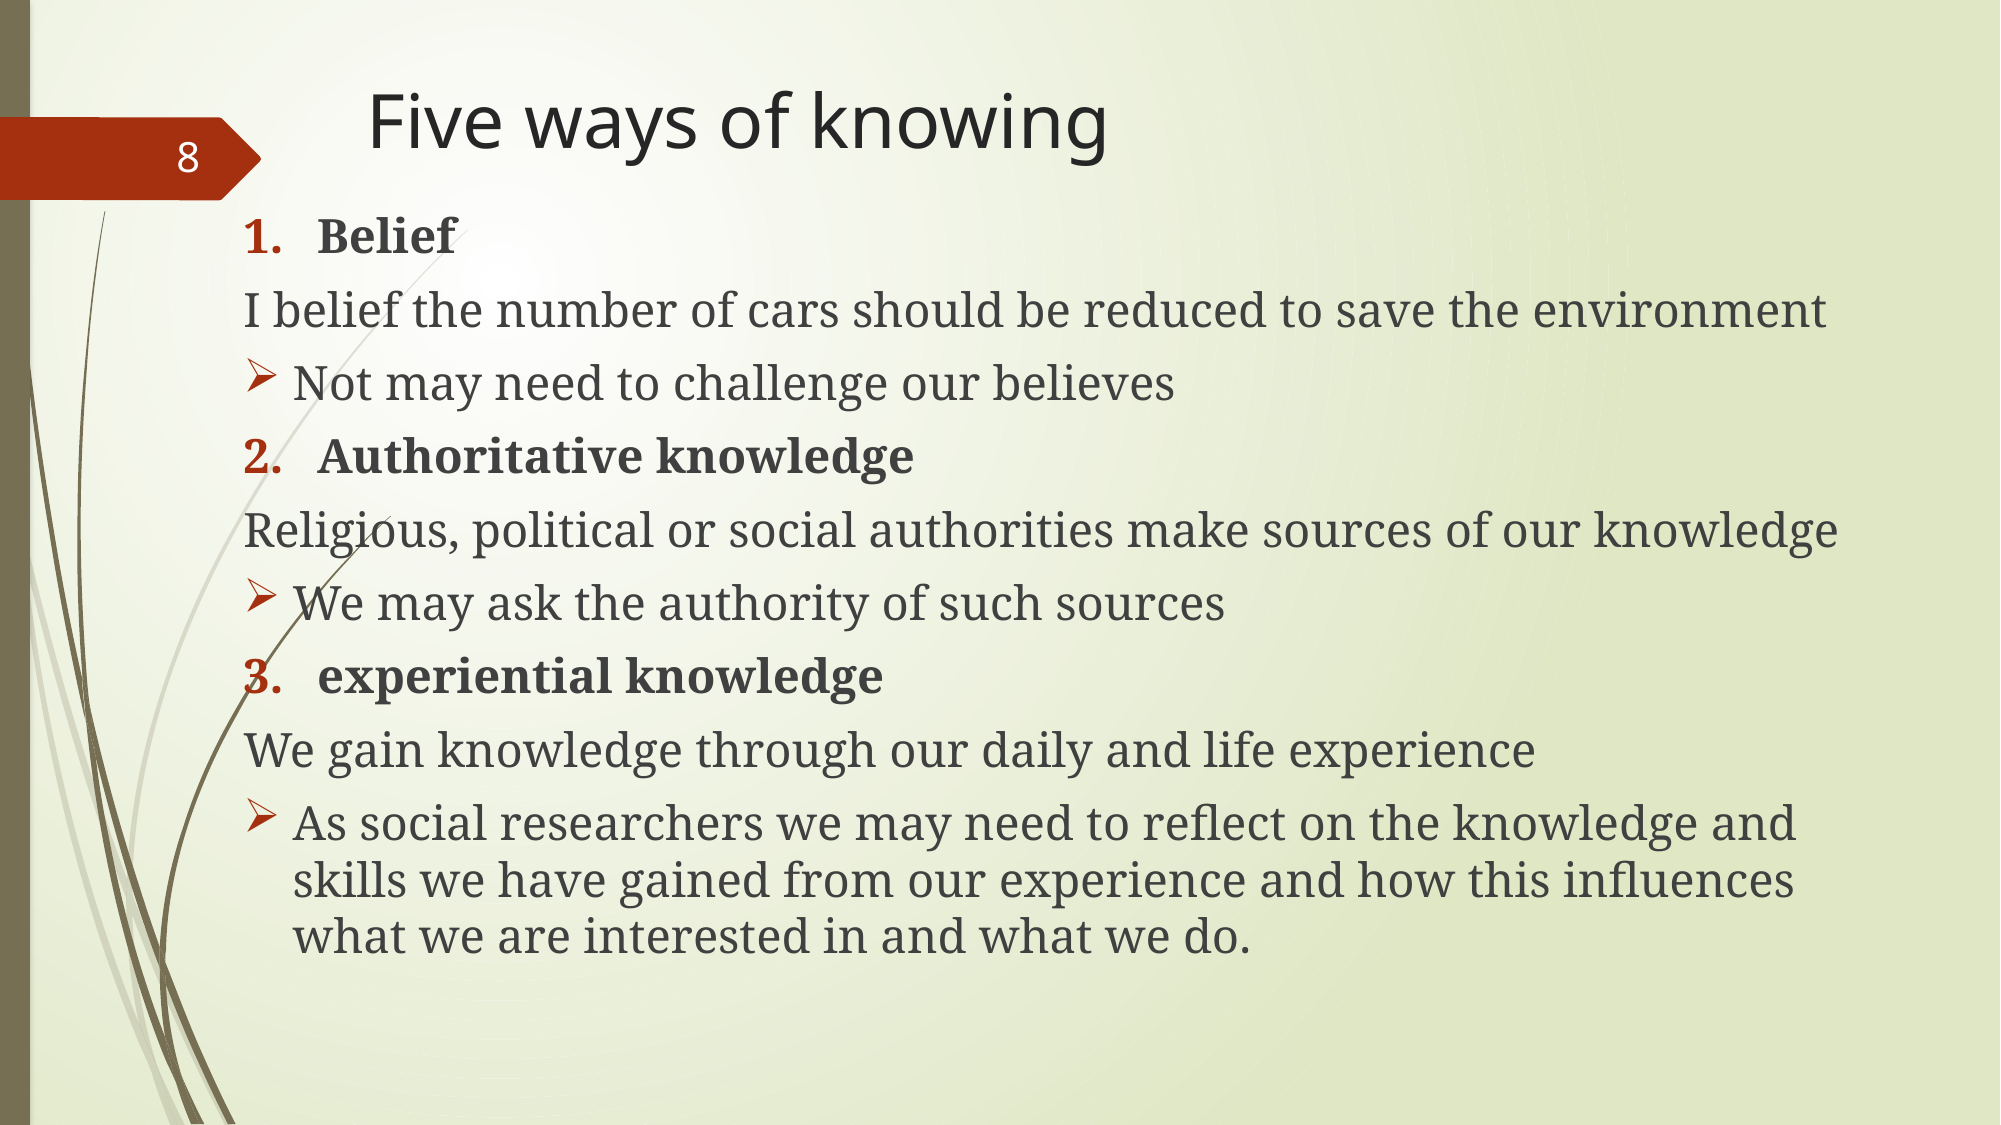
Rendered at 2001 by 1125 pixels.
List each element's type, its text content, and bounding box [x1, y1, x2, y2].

list Belief I belief the number of cars should be reduced to save the environment Not may need to challenge our believes Authoritative knowledge Religious, political or social authorities make sources of our knowledge We may ask the authority of such sources experiential knowledge We gain knowledge through our daily and life experience As social researchers we may need to reflect on the knowledge and skills we have gained from our experience and how this influences what we are interested in and what we do. [228, 199, 1888, 1059]
slide_number 8 [87, 129, 216, 190]
title Five ways of knowing [351, 66, 1814, 199]
